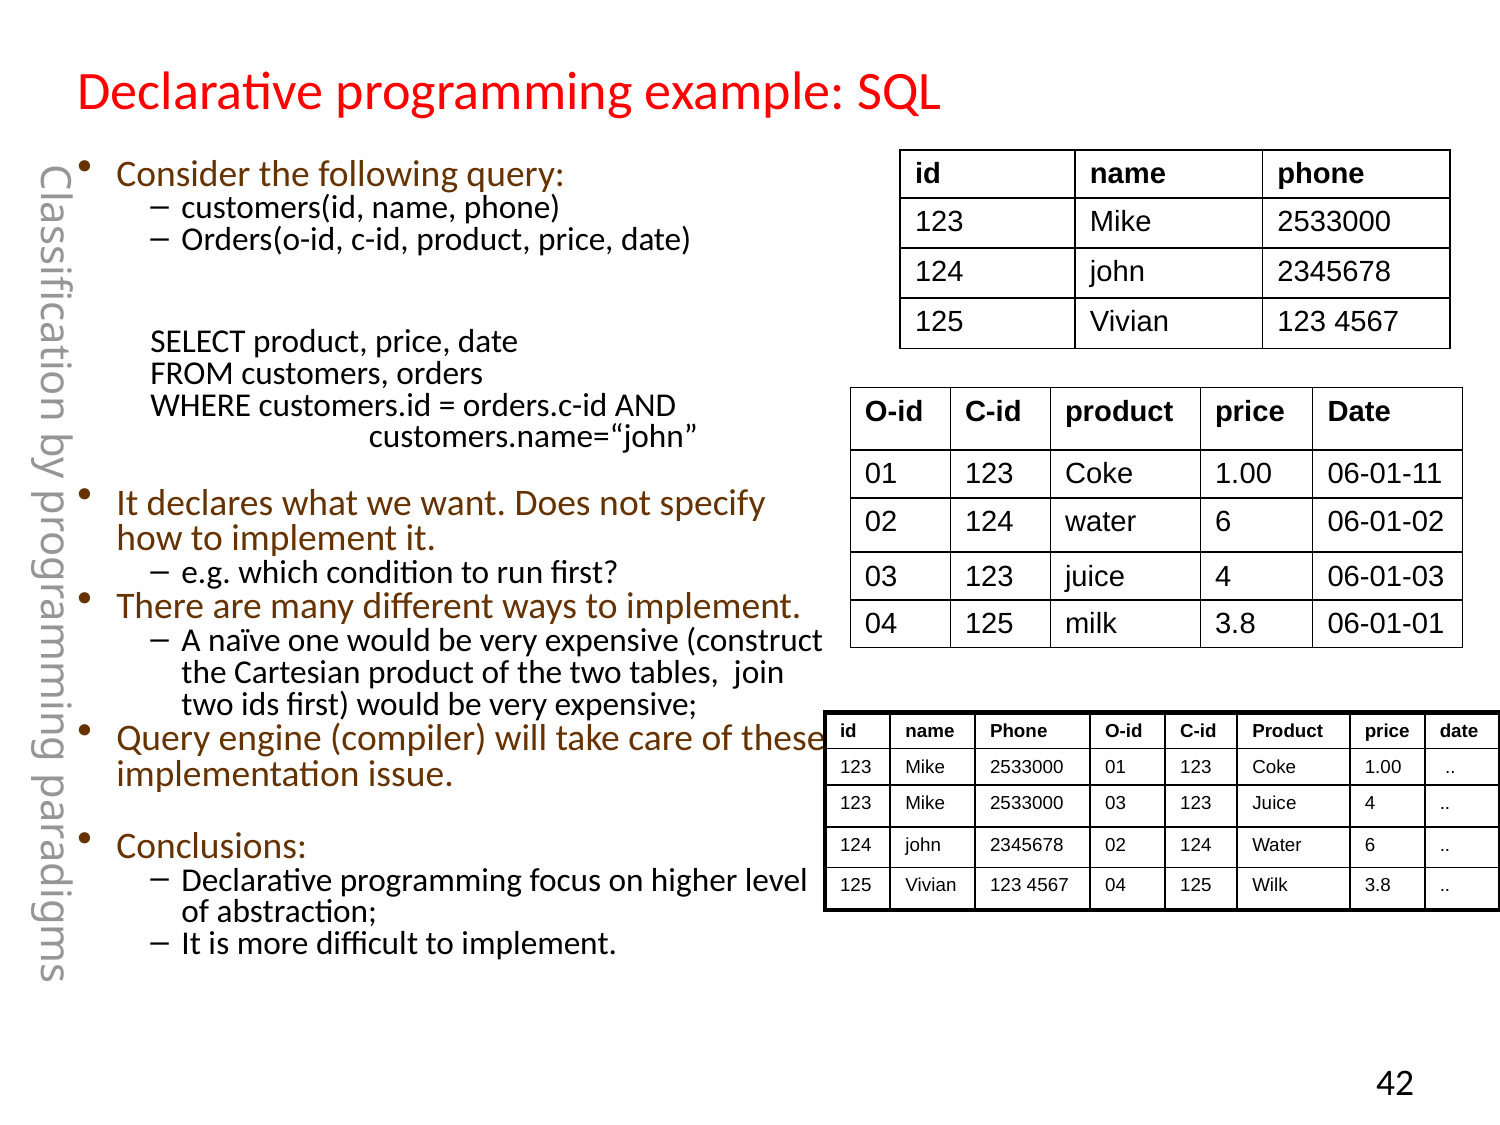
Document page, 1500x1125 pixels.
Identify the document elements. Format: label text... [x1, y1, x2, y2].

table_cell 125 [951, 601, 1050, 647]
table_cell 123 [951, 553, 1050, 599]
table_cell 4 [1201, 553, 1312, 599]
table_cell .. [1426, 786, 1498, 826]
table_cell 4 [1351, 786, 1424, 826]
table_cell 02 [851, 499, 950, 551]
table_cell 124 [1166, 828, 1236, 867]
table_cell 04 [1091, 868, 1164, 908]
table_cell 123 [1166, 749, 1236, 784]
table_header id [901, 151, 1074, 197]
table_cell 06-01-11 [1313, 451, 1462, 497]
table_cell 3.8 [1201, 601, 1312, 647]
slide_number 41 [524, 1049, 1438, 1101]
table_header price [1201, 388, 1312, 449]
table_header Product [1238, 715, 1349, 748]
table_cell 04 [851, 601, 950, 647]
table_cell Mike [891, 749, 974, 784]
table_cell 124 [901, 249, 1074, 297]
list Consider the following query: customers(id, name, phone) Orders(o-id, c-id, product, price, date) SELECT product, price, date FROM customers, orders WHERE customers.id = orders.c-id AND customers.name=“john” It declares what we want. Does not specify how to implement it. e.g. which condition to run first? There are many different ways to implement. A naïve one would be very expensive (construct the Cartesian product of the two tables, join two ids first) would be very expensive; Query engine (compiler) will take care of these implementation issue. Conclusions: Declarative programming focus on higher level of abstraction; It is more difficult to implement. [91, 149, 851, 1051]
table_cell 2533000 [976, 786, 1089, 826]
table_cell .. [1426, 828, 1498, 867]
table_cell juice [1051, 553, 1200, 599]
title Declarative programming example: SQL [62, 49, 1426, 126]
table_cell Water [1238, 828, 1349, 867]
table_cell 1.00 [1351, 749, 1424, 784]
table_cell 03 [1091, 786, 1164, 826]
table_cell 6 [1351, 828, 1424, 867]
table_cell 123 [827, 786, 889, 826]
table_cell 123 4567 [976, 868, 1089, 908]
table_cell 06-01-01 [1313, 601, 1462, 647]
table_cell .. [1426, 749, 1498, 784]
table_cell milk [1051, 601, 1200, 647]
table_cell 2533000 [1263, 199, 1449, 247]
table_cell 02 [1091, 828, 1164, 867]
table_header name [1076, 151, 1262, 197]
table_header O-id [1091, 715, 1164, 748]
table_header id [827, 715, 889, 748]
table_cell 123 [951, 451, 1050, 497]
table_cell 123 [827, 749, 889, 784]
table_cell 2533000 [976, 749, 1089, 784]
table_cell 06-01-02 [1313, 499, 1462, 551]
table_cell 1.00 [1201, 451, 1312, 497]
table_cell water [1051, 499, 1200, 551]
table_cell Coke [1051, 451, 1200, 497]
table_header C-id [951, 388, 1050, 449]
table_cell 2345678 [976, 828, 1089, 867]
table_cell john [891, 828, 974, 867]
table_cell Vivian [1076, 299, 1262, 348]
table_header price [1351, 715, 1424, 748]
table_cell 124 [951, 499, 1050, 551]
table_cell 125 [1166, 868, 1236, 908]
table_header date [1426, 715, 1498, 748]
table_cell 6 [1201, 499, 1312, 551]
table_cell .. [1426, 868, 1498, 908]
table_cell 3.8 [1351, 868, 1424, 908]
table_header name [891, 715, 974, 748]
table_cell 01 [1091, 749, 1164, 784]
table_cell 2345678 [1263, 249, 1449, 297]
table_cell 124 [827, 828, 889, 867]
text_box Classification by programming paradigms [25, 149, 91, 1078]
table_cell Juice [1238, 786, 1349, 826]
table_cell 06-01-03 [1313, 553, 1462, 599]
table_cell Mike [1076, 199, 1262, 247]
table_cell 123 [901, 199, 1074, 247]
table_header C-id [1166, 715, 1236, 748]
table_cell Mike [891, 786, 974, 826]
table_cell Wilk [1238, 868, 1349, 908]
table_cell 01 [851, 451, 950, 497]
table_header Date [1313, 388, 1462, 449]
table_cell 123 4567 [1263, 299, 1449, 348]
table_cell 123 [1166, 786, 1236, 826]
table_header Phone [976, 715, 1089, 748]
table_cell 125 [827, 868, 889, 908]
table_cell john [1076, 249, 1262, 297]
table_cell 03 [851, 553, 950, 599]
table_cell 125 [901, 299, 1074, 348]
table_cell Vivian [891, 868, 974, 908]
table_header O-id [851, 388, 950, 449]
table_header phone [1263, 151, 1449, 197]
table_cell Coke [1238, 749, 1349, 784]
table_header product [1051, 388, 1200, 449]
